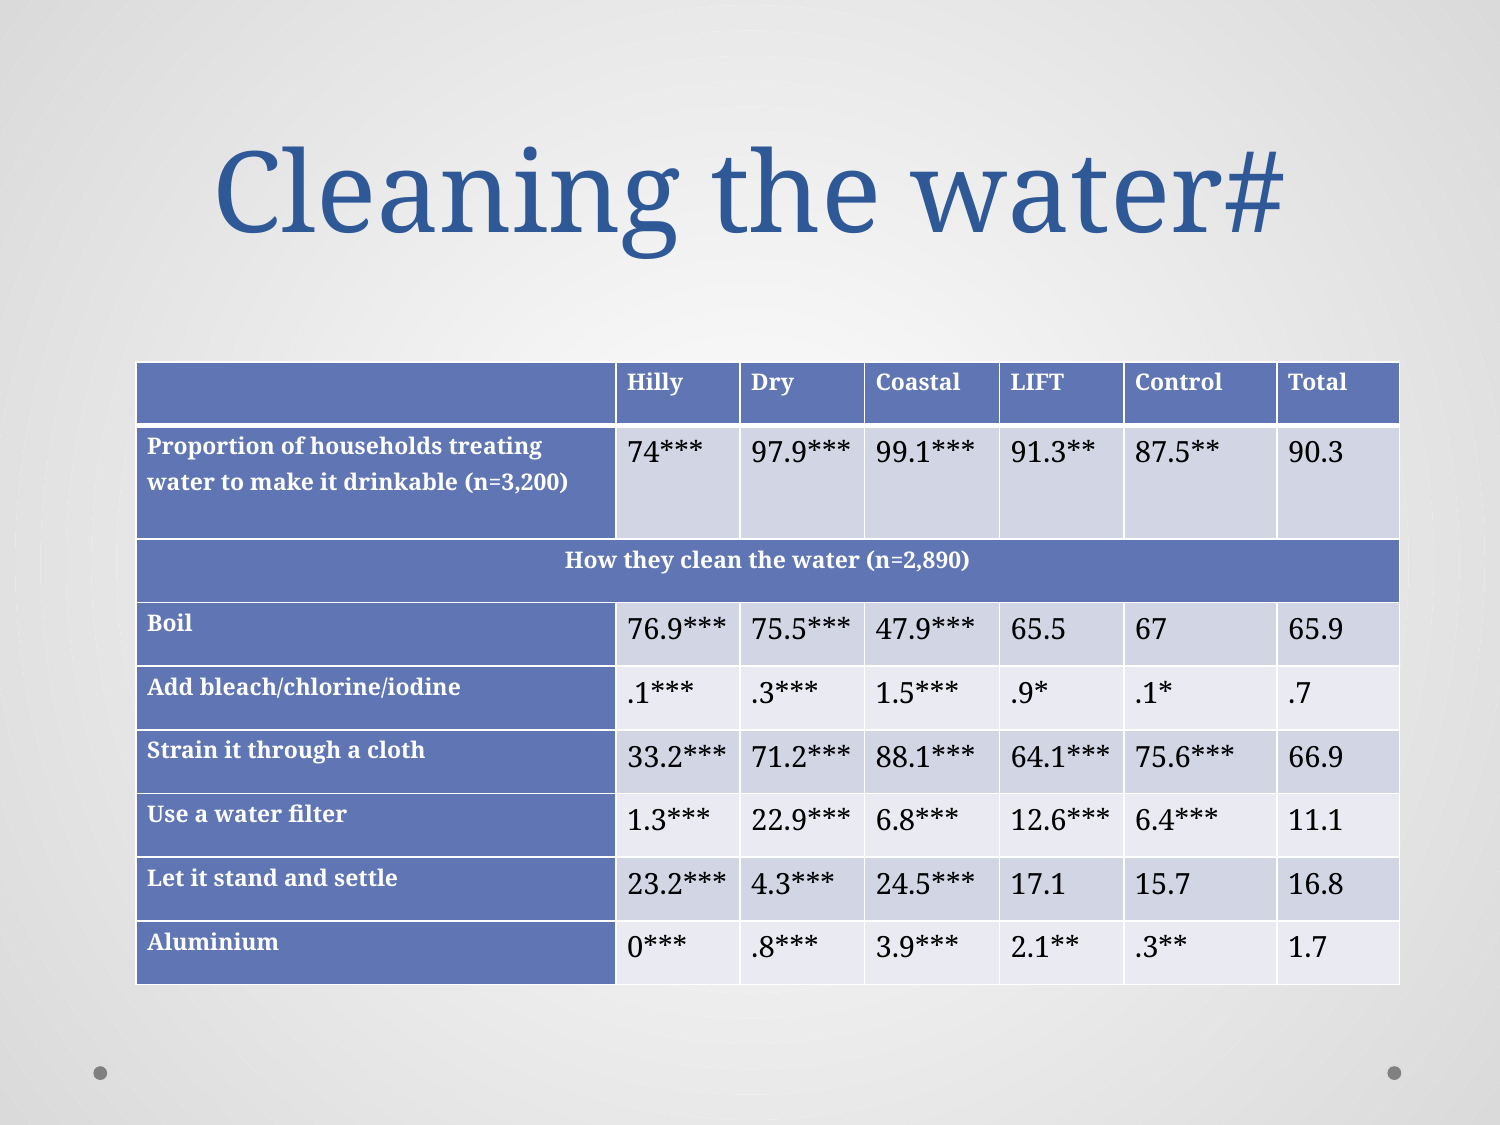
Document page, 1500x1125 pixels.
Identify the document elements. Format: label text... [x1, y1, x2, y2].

table_cell 97.9*** [741, 428, 864, 538]
table_cell 1.5*** [865, 667, 999, 729]
table_cell 11.1 [1278, 794, 1399, 856]
table_cell 12.6*** [1000, 794, 1123, 856]
table_cell .7 [1278, 667, 1399, 729]
table_cell .1*** [617, 667, 739, 729]
table_cell Add bleach/chlorine/iodine [137, 667, 615, 729]
table_cell 15.7 [1125, 858, 1276, 920]
table_cell 75.5*** [741, 603, 864, 665]
table_cell 74*** [617, 428, 739, 538]
table_cell 76.9*** [617, 603, 739, 665]
table_header Coastal [865, 363, 999, 423]
title Cleaning the water# [75, 0, 1425, 263]
table_cell 33.2*** [617, 731, 739, 793]
table_cell 90.3 [1278, 428, 1399, 538]
table_cell 2.1** [1000, 922, 1123, 984]
table_cell 1.7 [1278, 922, 1399, 984]
table_cell 1.3*** [617, 794, 739, 856]
table_cell .3** [1125, 922, 1276, 984]
table_cell 0*** [617, 922, 739, 984]
table_cell 67 [1125, 603, 1276, 665]
table_cell 6.4*** [1125, 794, 1276, 856]
table_cell Let it stand and settle [137, 858, 615, 920]
table_cell .9* [1000, 667, 1123, 729]
table_cell 3.9*** [865, 922, 999, 984]
table_cell 91.3** [1000, 428, 1123, 538]
table_cell Aluminium [137, 922, 615, 984]
table_cell .3*** [741, 667, 864, 729]
table_header LIFT [1000, 363, 1123, 423]
table_header Total [1278, 363, 1399, 423]
table_cell 71.2*** [741, 731, 864, 793]
table_cell Use a water filter [137, 794, 615, 856]
table_cell 65.5 [1000, 603, 1123, 665]
table_header Dry [741, 363, 864, 423]
table_cell 4.3*** [741, 858, 864, 920]
table_header Hilly [617, 363, 739, 423]
table_cell 6.8*** [865, 794, 999, 856]
table_cell 17.1 [1000, 858, 1123, 920]
table_cell 47.9*** [865, 603, 999, 665]
table_cell 88.1*** [865, 731, 999, 793]
table_header [137, 363, 615, 423]
table_cell 22.9*** [741, 794, 864, 856]
table_cell .1* [1125, 667, 1276, 729]
table_cell 65.9 [1278, 603, 1399, 665]
table_cell Strain it through a cloth [137, 731, 615, 793]
table_cell Boil [137, 603, 615, 665]
table_cell 75.6*** [1125, 731, 1276, 793]
table_cell 99.1*** [865, 428, 999, 538]
table_cell 87.5** [1125, 428, 1276, 538]
table_cell 24.5*** [865, 858, 999, 920]
table_header Control [1125, 363, 1276, 423]
table_cell .8*** [741, 922, 864, 984]
table_cell 16.8 [1278, 858, 1399, 920]
table_cell 23.2*** [617, 858, 739, 920]
table_cell Proportion of households treating water to make it drinkable (n=3,200) [137, 428, 615, 538]
table_cell 64.1*** [1000, 731, 1123, 793]
table_cell 66.9 [1278, 731, 1399, 793]
table_cell How they clean the water (n=2,890) [137, 540, 1399, 602]
